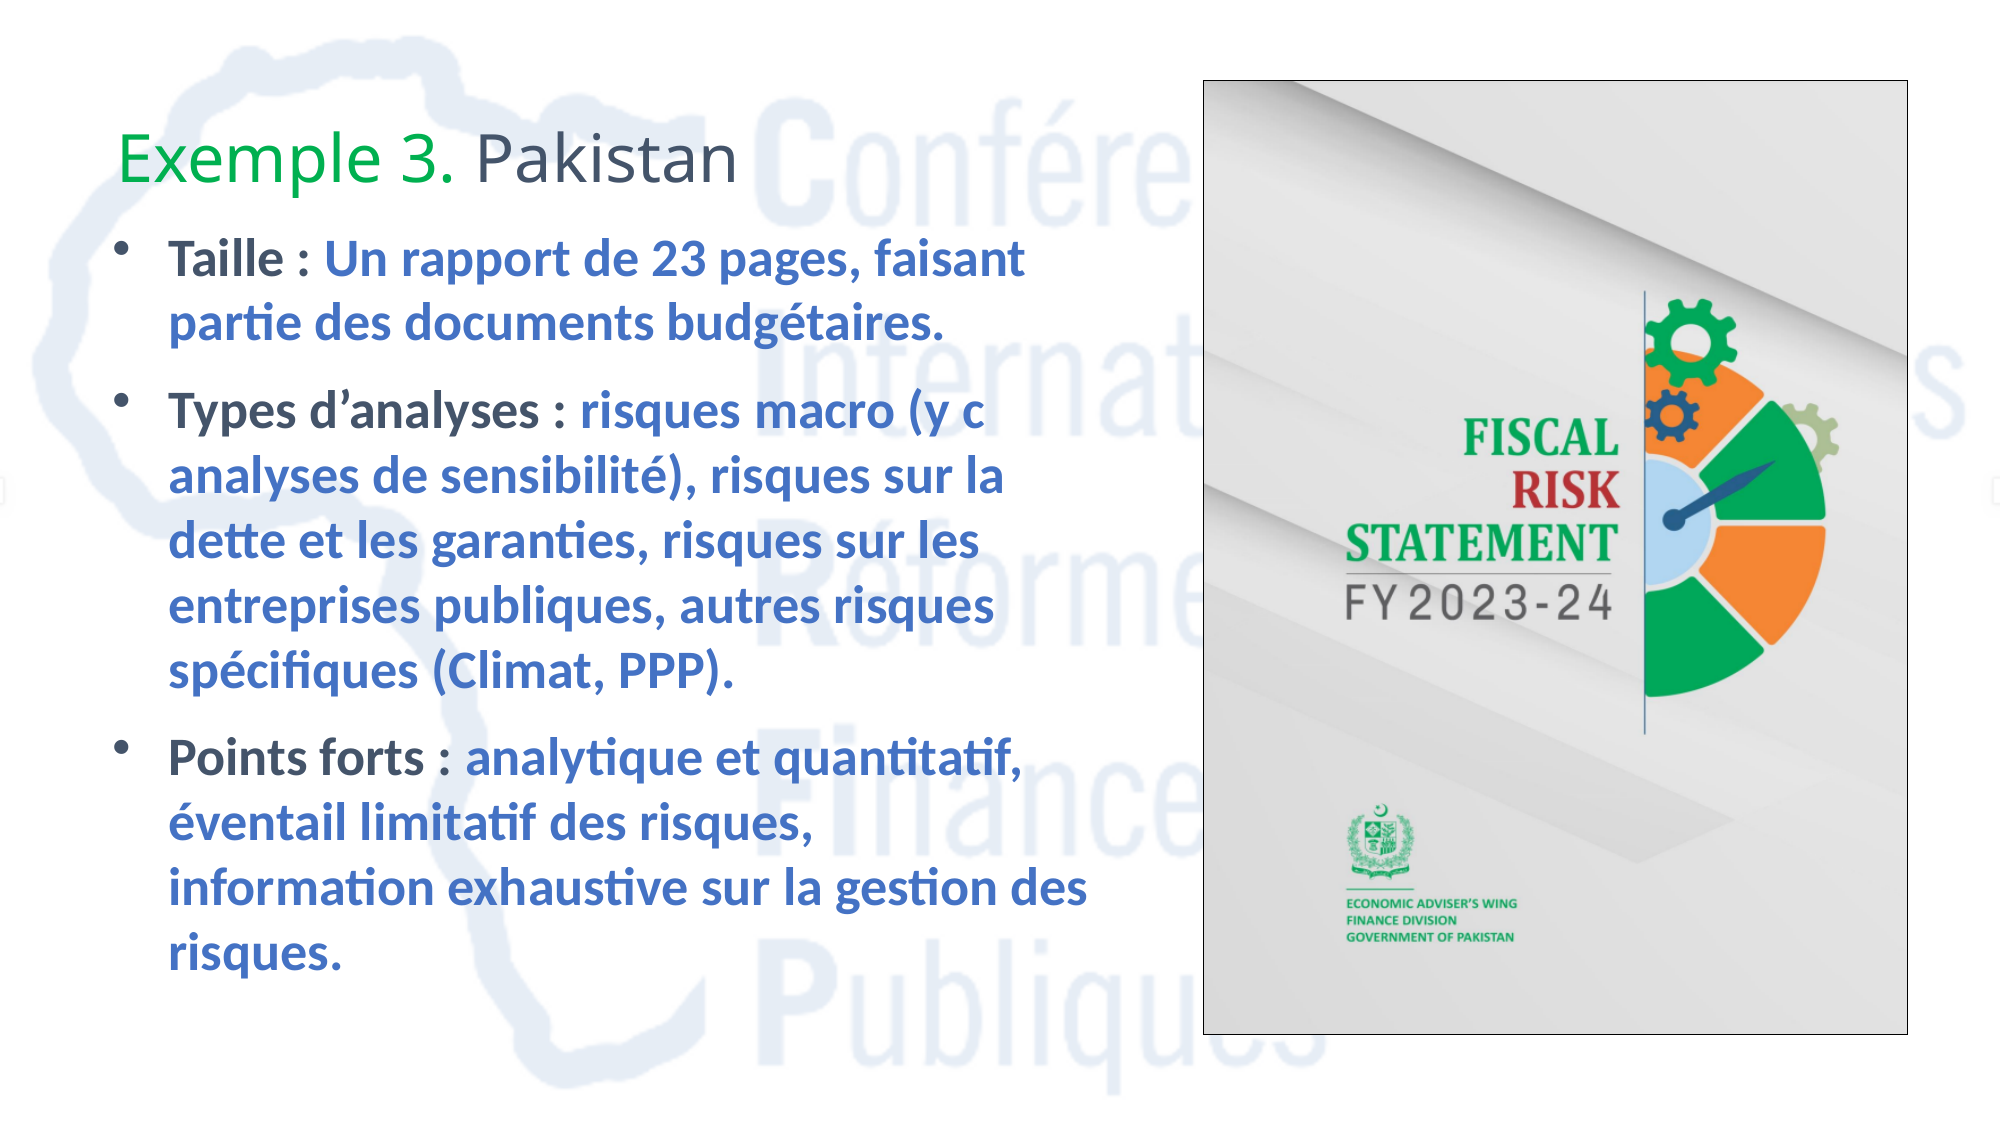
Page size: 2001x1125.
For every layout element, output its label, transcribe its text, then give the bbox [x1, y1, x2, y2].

text_box Taille : Un rapport de 23 pages, faisant partie des documents budgétaires. Types d’analyses : risques macro (y c analyses de sensibilité), risques sur la dette et les garanties, risques sur les entreprises publiques, autres risques spécifiques (Climat, PPP). Points forts : analytique et quantitatif, éventail limitatif des risques, information exhaustive sur la gestion des risques. [97, 214, 1108, 1035]
title Exemple 3. Pakistan [116, 80, 1203, 242]
picture [1203, 80, 1908, 1035]
